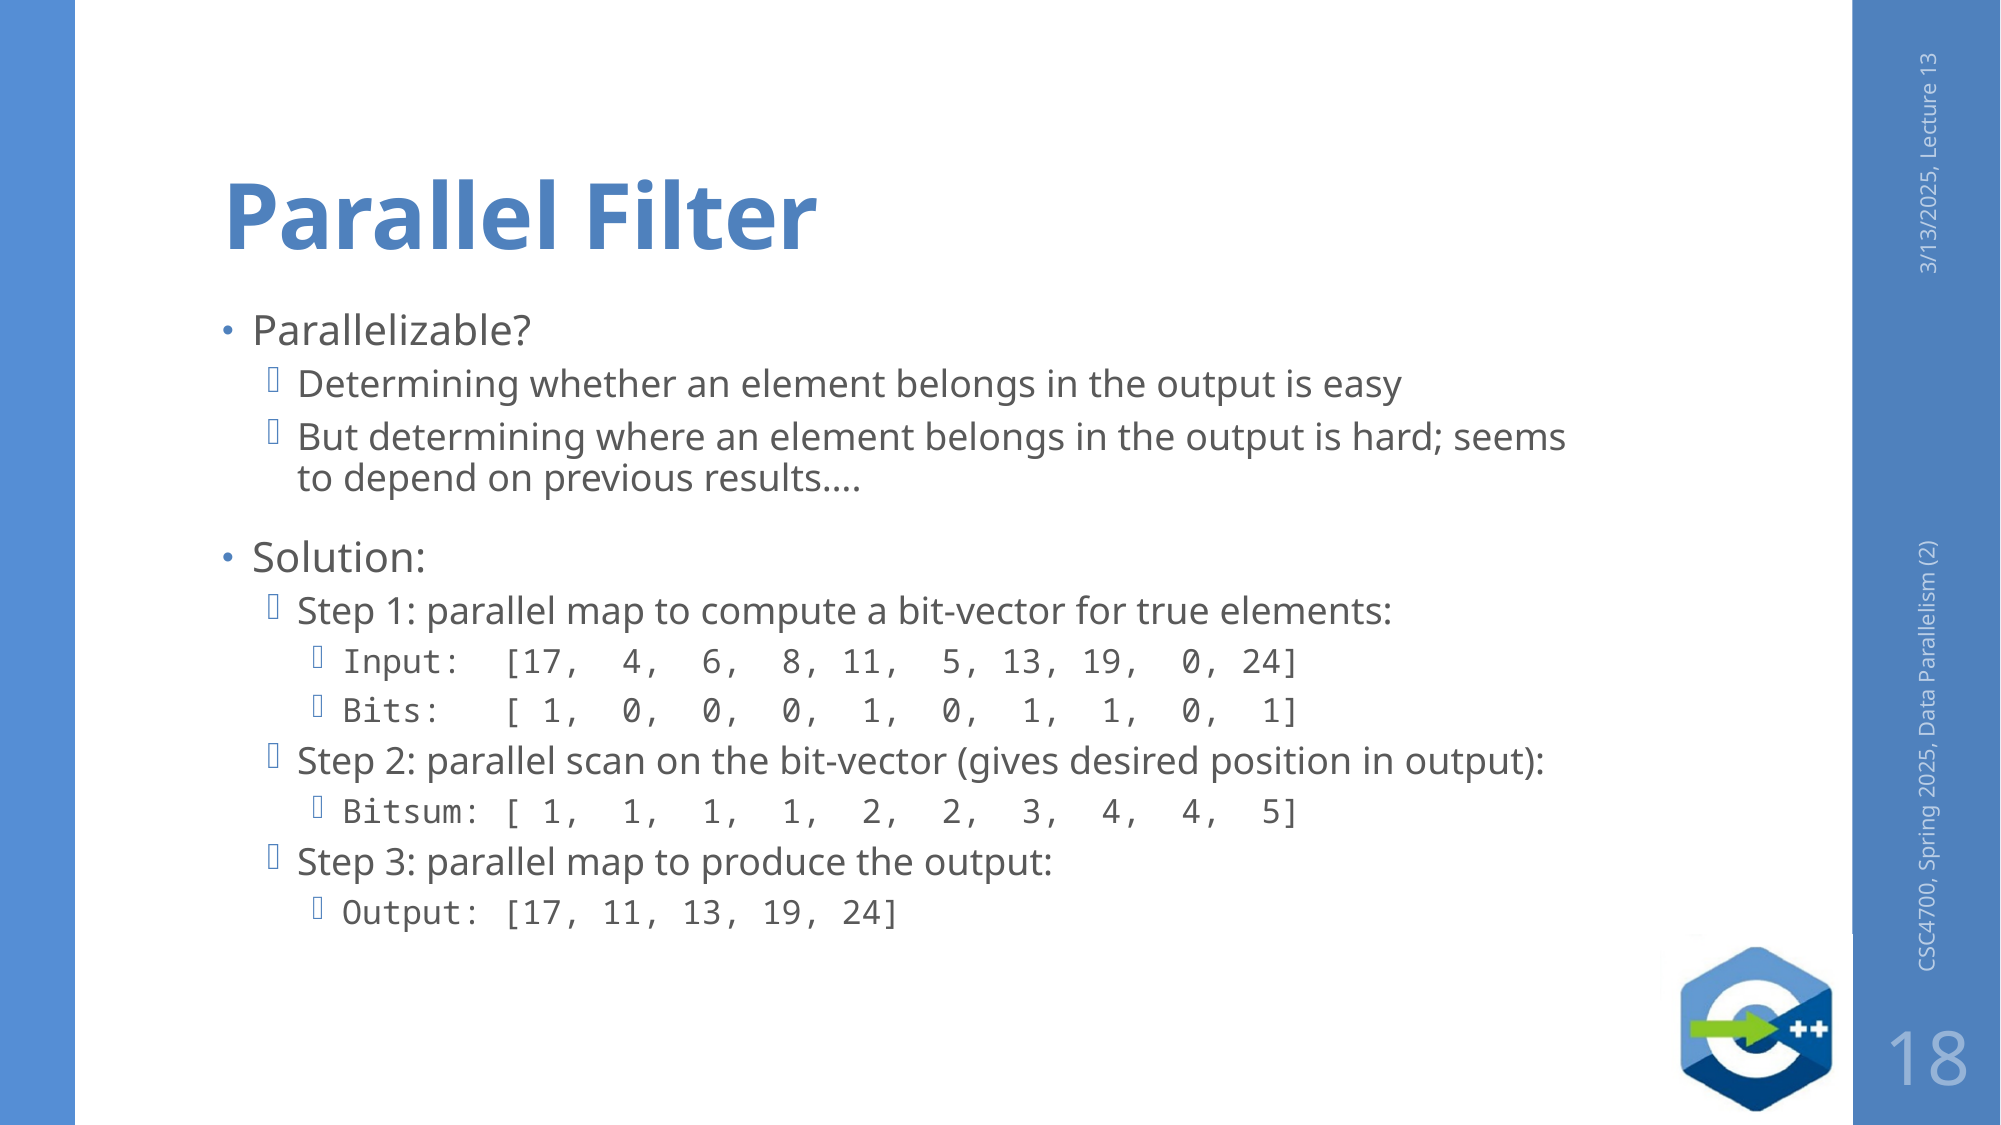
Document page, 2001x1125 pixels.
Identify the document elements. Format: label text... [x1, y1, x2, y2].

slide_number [1897, 37, 1958, 351]
list Parallelizable? Determining whether an element belongs in the output is easy But determining where an element belongs in the output is hard; seems to depend on previous results…. Solution: Step 1: parallel map to compute a bit-vector for true elements: Input: [17, 4, 6, 8, 11, 5, 13, 19, 0, 24] Bits: [ 1, 0, 0, 0, 1, 0, 1, 1, 0, 1] Step 2: parallel scan on the bit-vector (gives desired position in output): Bitsum: [ 1, 1, 1, 1, 2, 2, 3, 4, 4, 5] Step 3: parallel map to produce the output: Output: [17, 11, 13, 19, 24] [206, 299, 1617, 1014]
slide_number 18 [1852, 1012, 2000, 1110]
footer CSC4700, Spring 2025, Data Parallelism (2) [1897, 400, 1958, 988]
picture [1660, 934, 1853, 1125]
title Parallel Filter [206, 48, 1797, 278]
